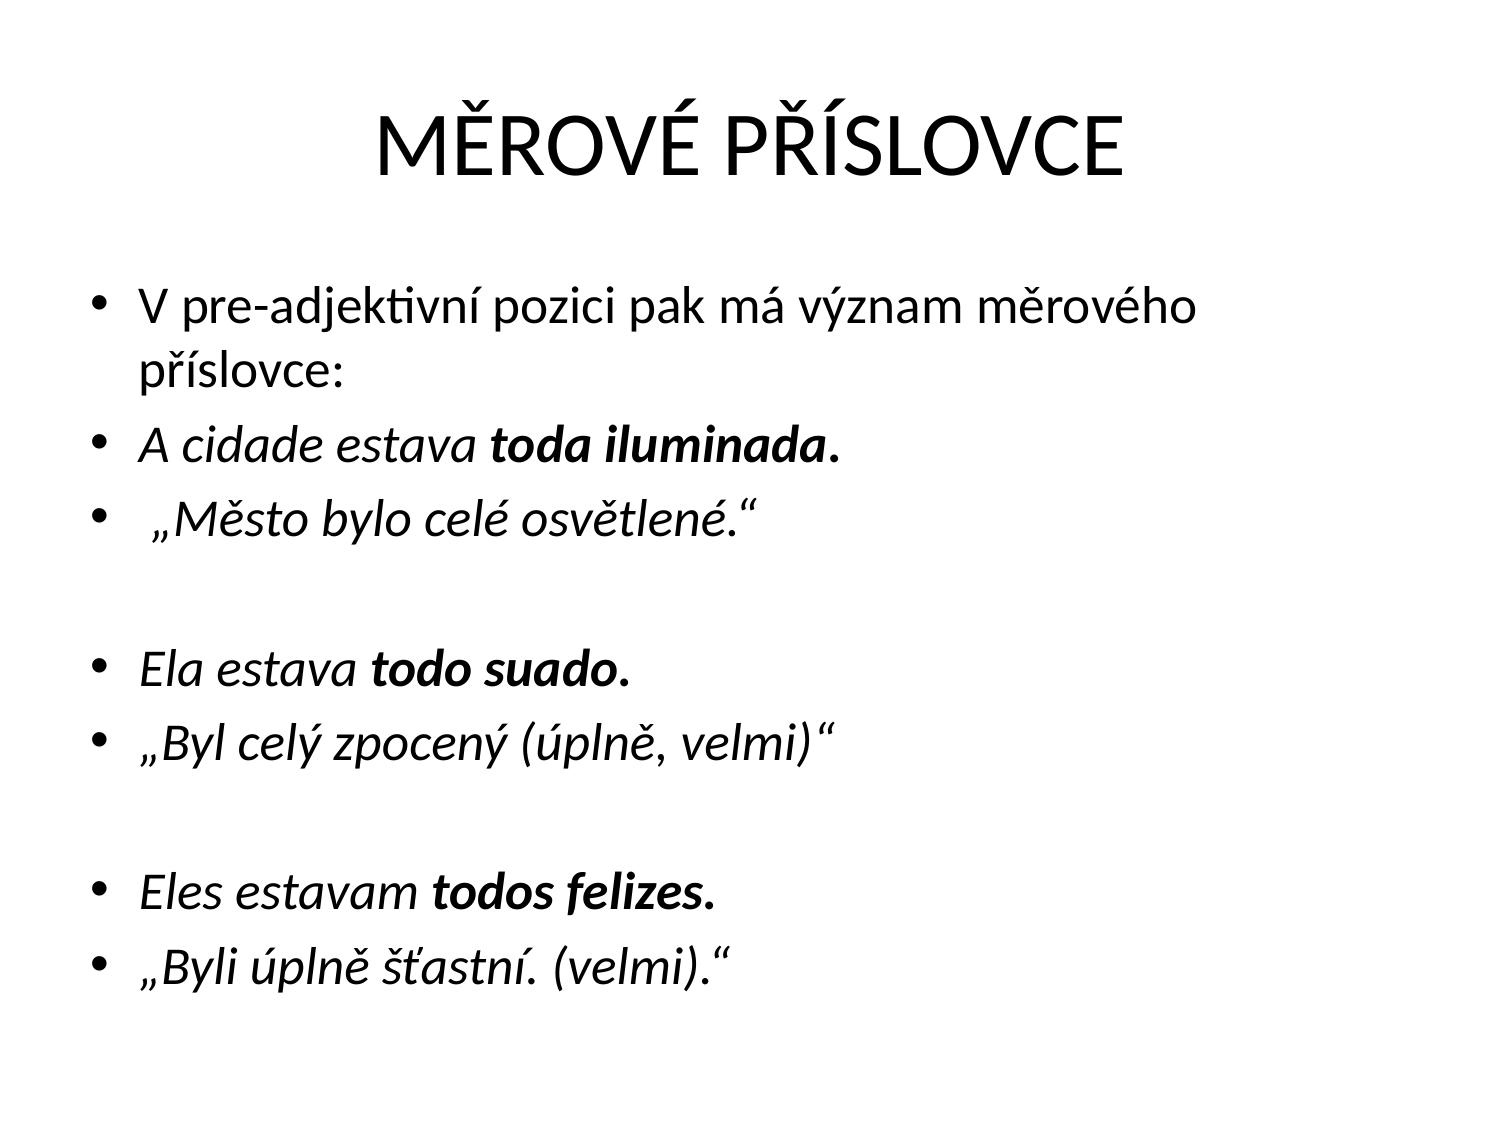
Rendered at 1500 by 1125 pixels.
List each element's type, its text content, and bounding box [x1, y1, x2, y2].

list V pre-adjektivní pozici pak má význam měrového příslovce: A cidade estava toda iluminada. „Město bylo celé osvětlené.“ Ela estava todo suado. „Byl celý zpocený (úplně, velmi)“ Eles estavam todos felizes. „Byli úplně šťastní. (velmi).“ [75, 262, 1425, 1005]
title MĚROVÉ PŘÍSLOVCE [75, 45, 1425, 233]
